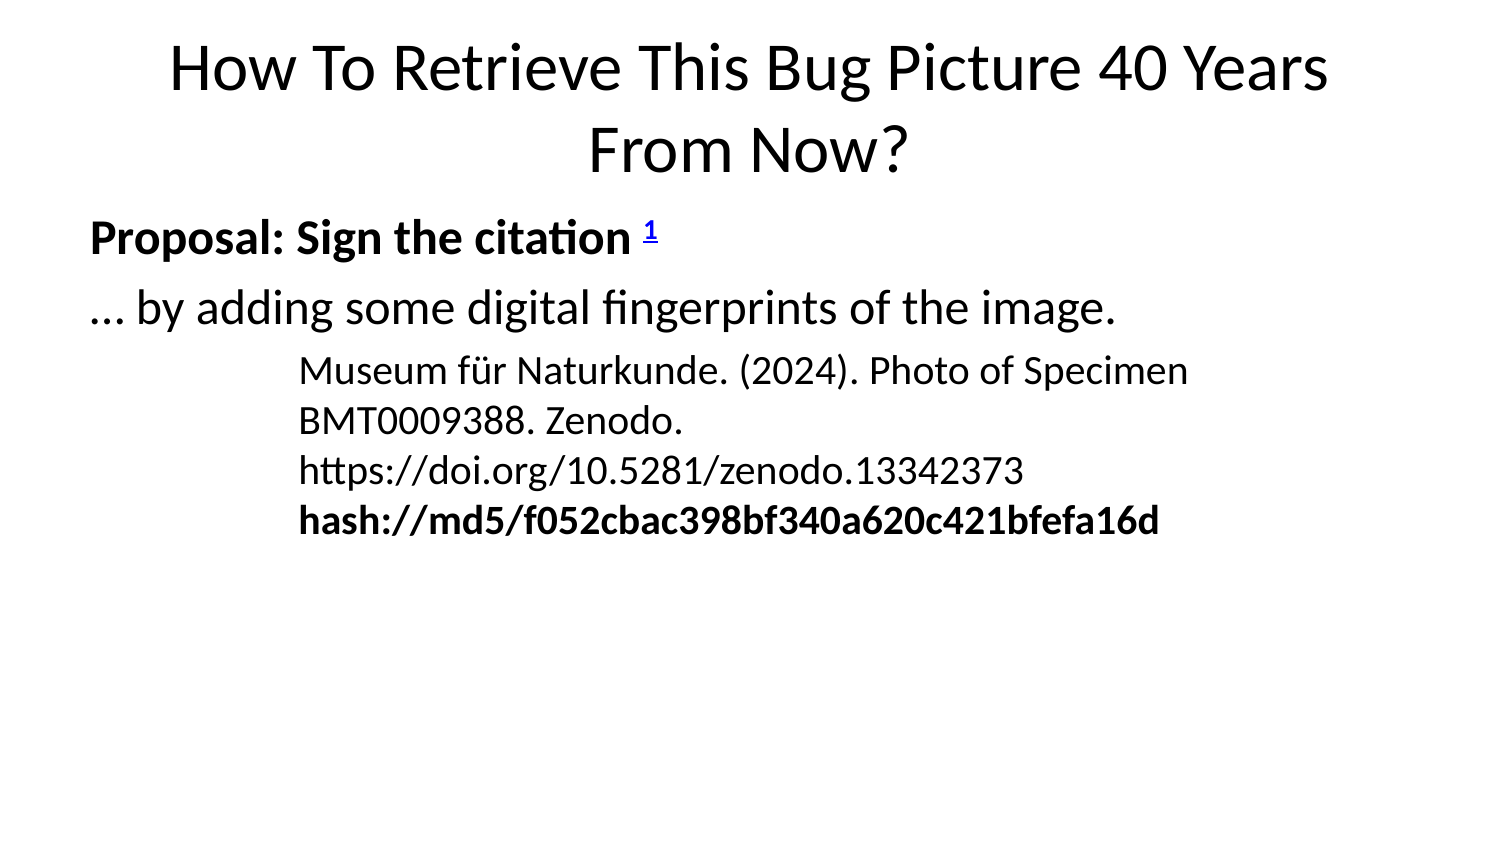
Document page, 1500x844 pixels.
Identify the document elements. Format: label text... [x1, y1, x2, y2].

title How To Retrieve This Bug Picture 40 Years From Now? [75, 33, 1425, 175]
list Proposal: Sign the citation 1 … by adding some digital fingerprints of the image. Museum für Naturkunde. (2024). Photo of Specimen BMT0009388. Zenodo. https://doi.org/10.5281/zenodo.13342373 hash://md5/f052cbac398bf340a620c421bfefa16d [75, 196, 1425, 754]
